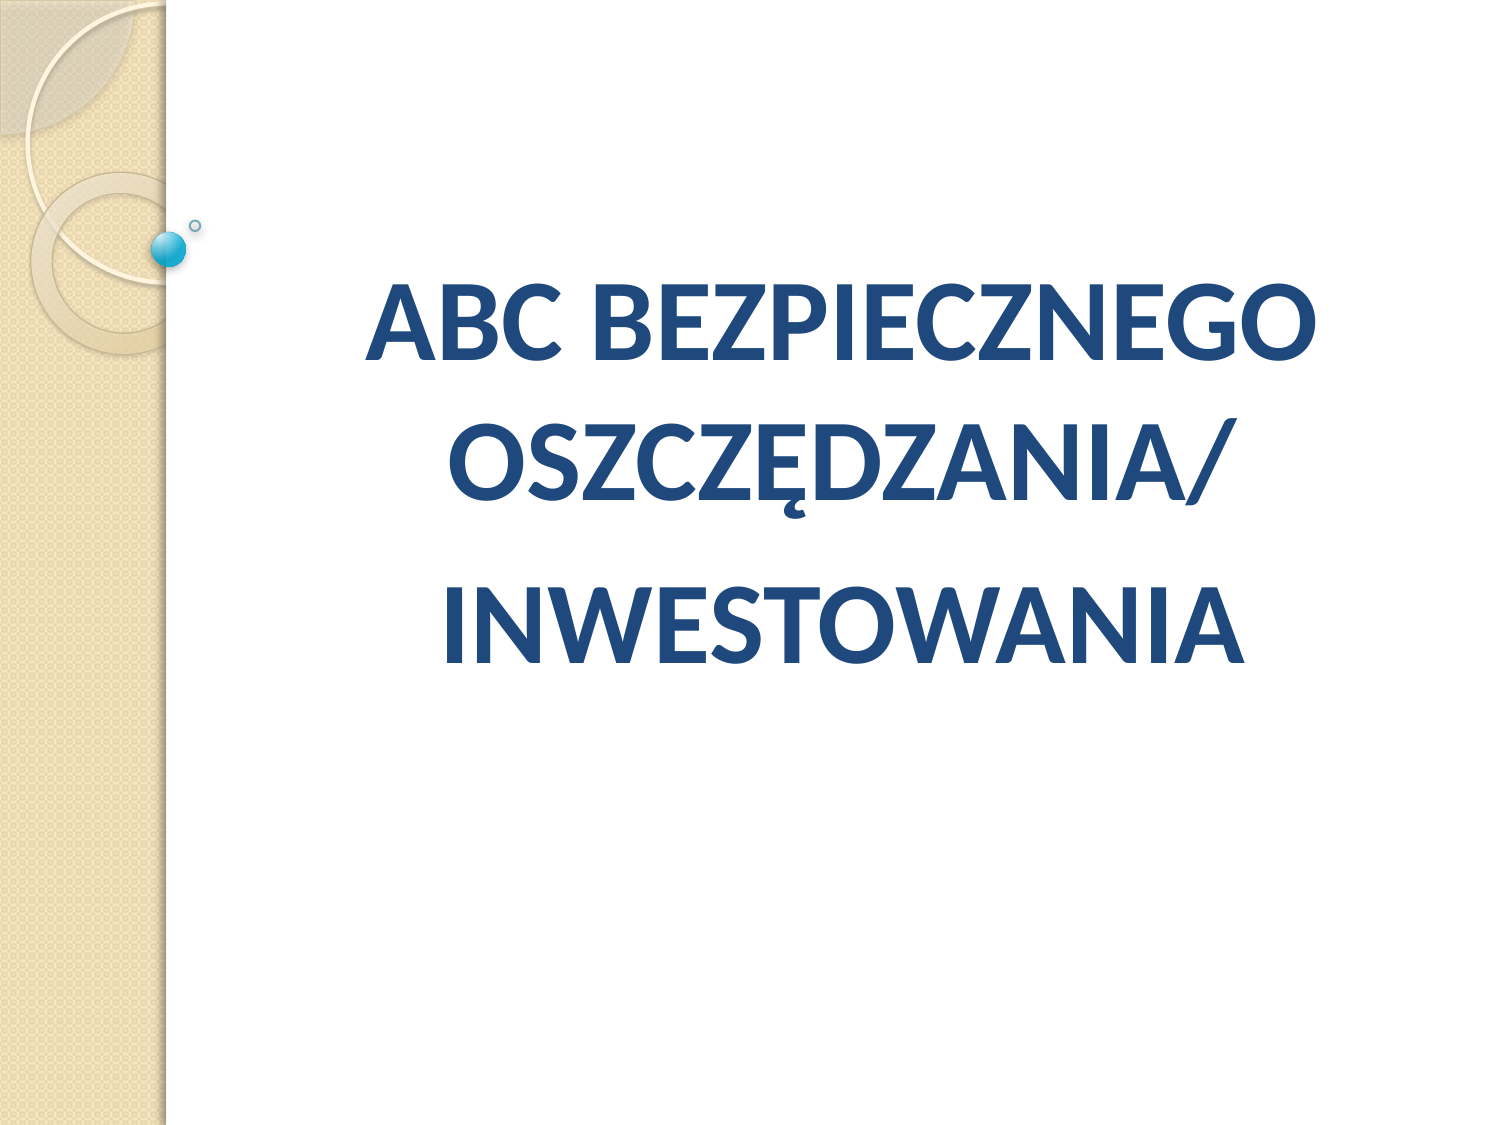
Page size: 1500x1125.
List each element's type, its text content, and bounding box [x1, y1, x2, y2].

subtitle ABC BEZPIECZNEGO OSZCZĘDZANIA/ INWESTOWANIA [234, 243, 1450, 799]
